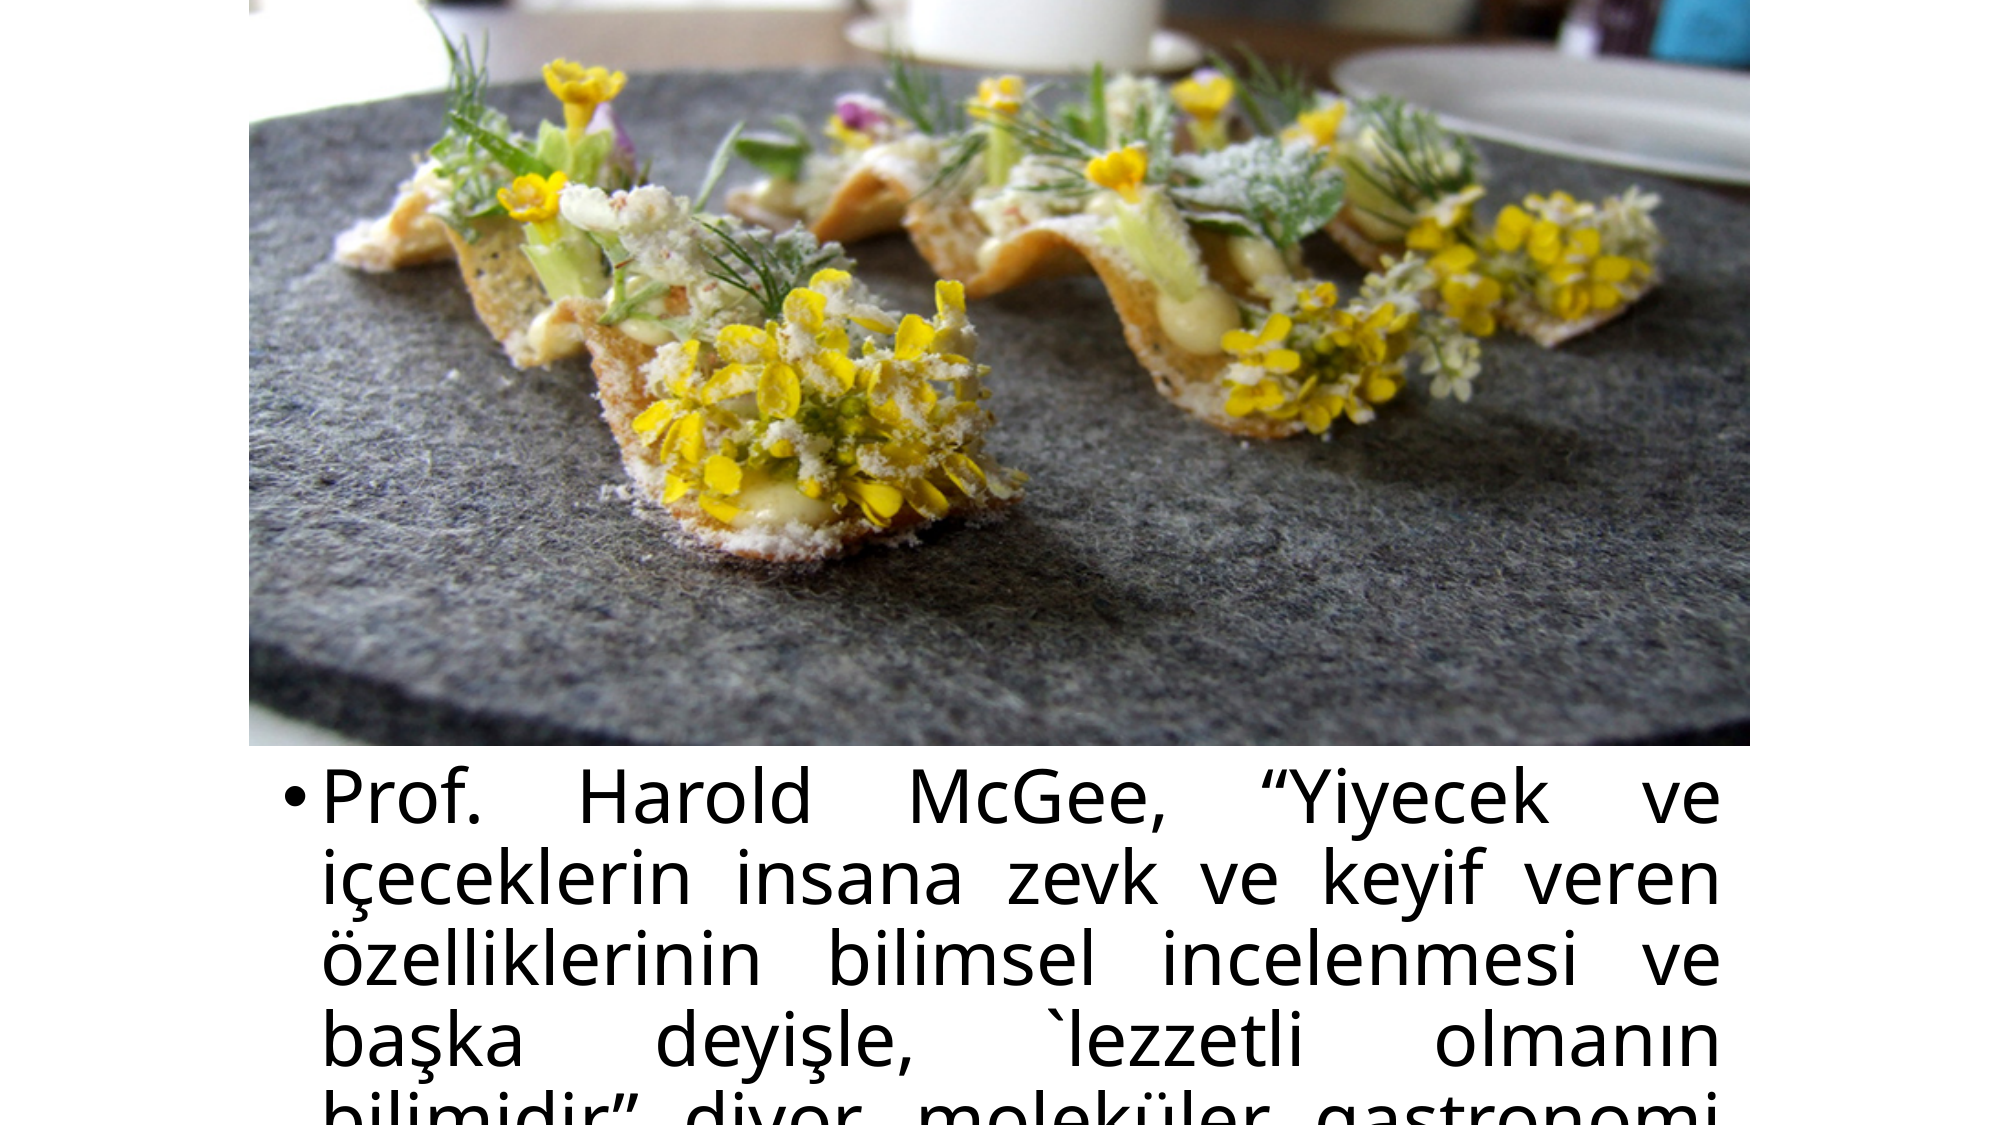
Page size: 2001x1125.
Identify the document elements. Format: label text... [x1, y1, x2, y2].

list Prof. Harold McGee, “Yiyecek ve içeceklerin insana zevk ve keyif veren özelliklerinin bilimsel incelenmesi ve başka deyişle, `lezzetli olmanın bilimidir” diyor, moleküler gastronomi için. [267, 751, 1739, 1125]
picture [249, 0, 1750, 746]
